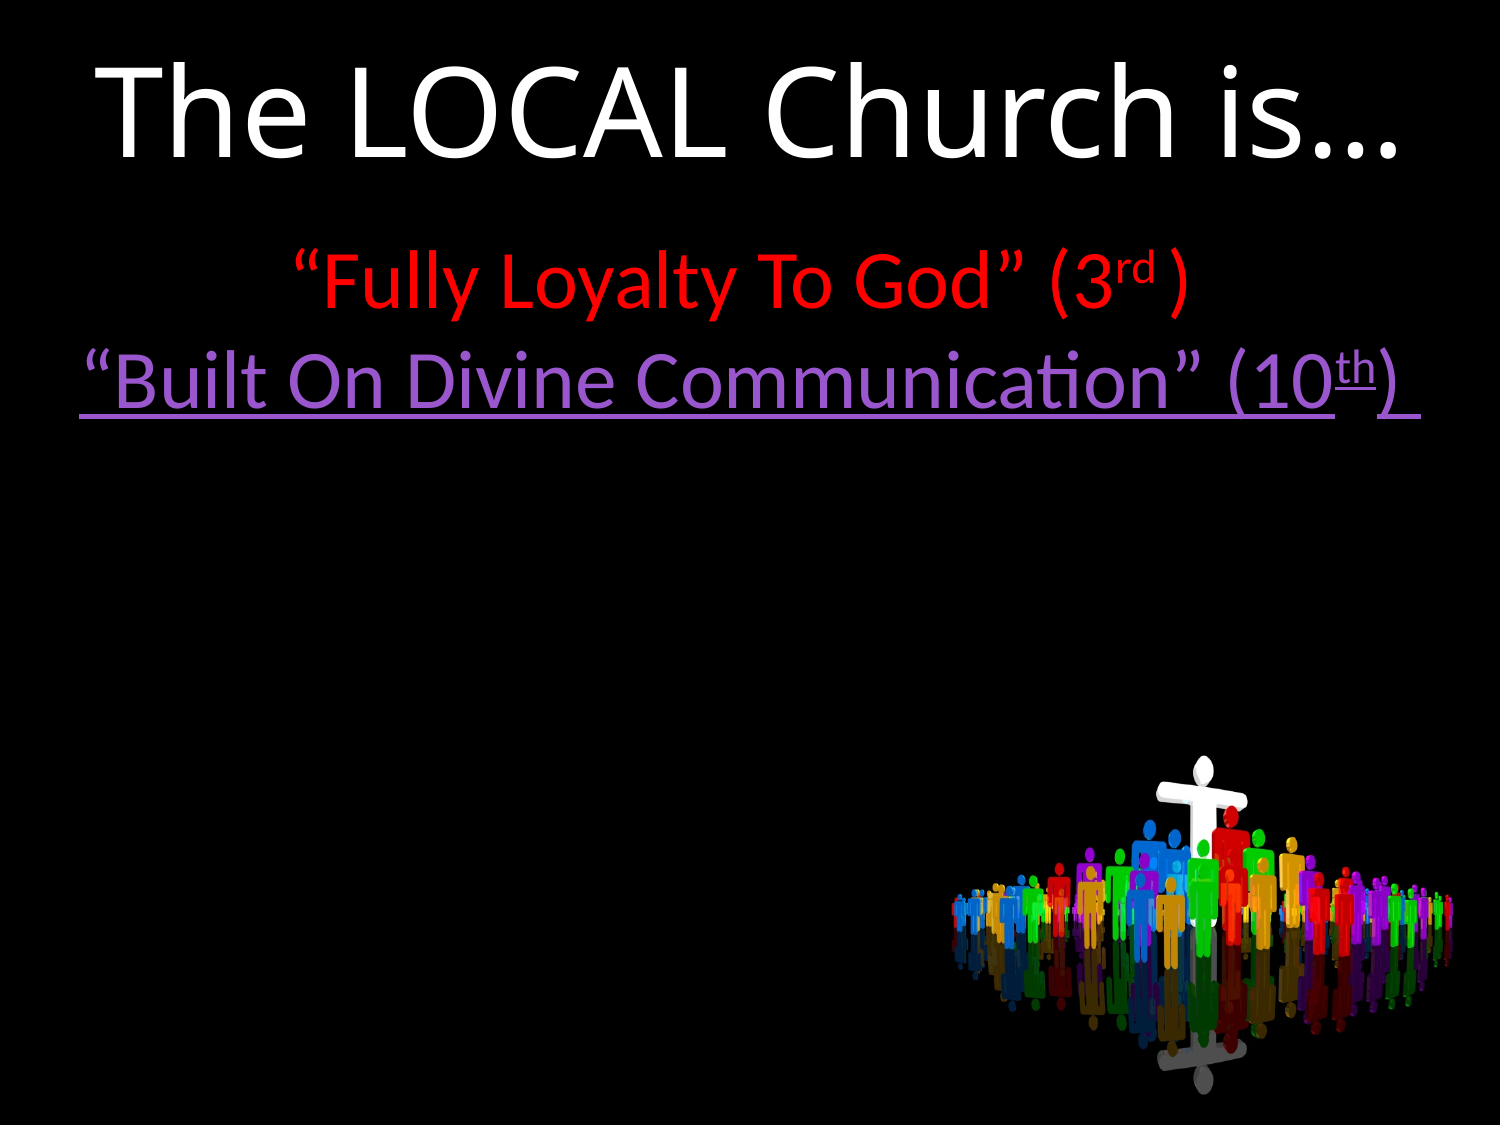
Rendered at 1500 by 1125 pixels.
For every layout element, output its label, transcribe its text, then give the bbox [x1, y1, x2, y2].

text_box The LOCAL Church is… [0, 24, 1500, 190]
picture [906, 674, 1500, 1125]
text_box “Fully Loyalty To God” (3rd ) “Built On Divine Communication” (10th) [0, 217, 1500, 433]
